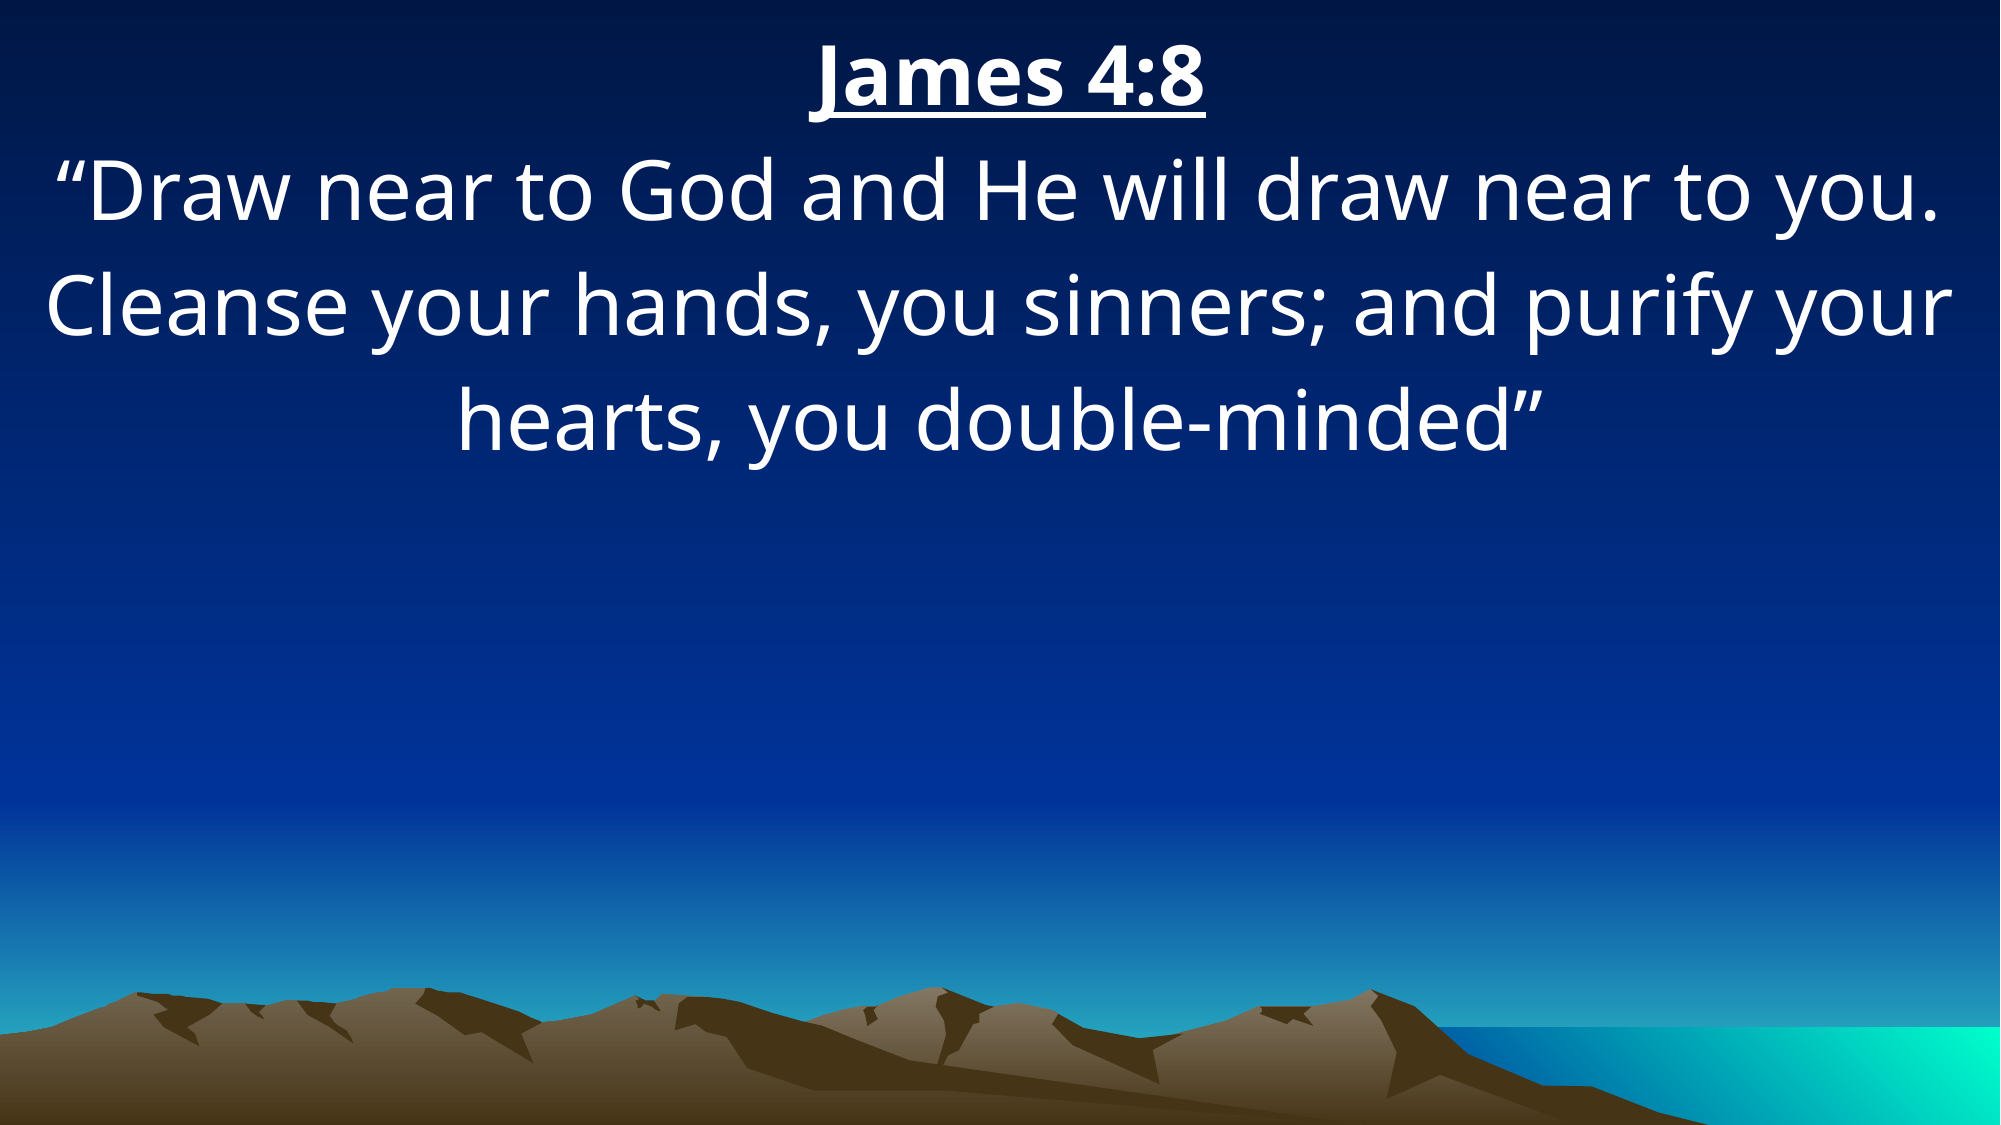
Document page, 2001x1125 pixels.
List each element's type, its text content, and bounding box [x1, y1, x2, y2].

text_box James 4:8 “Draw near to God and He will draw near to you. Cleanse your hands, you sinners; and purify your hearts, you double-minded” [0, 0, 2000, 825]
